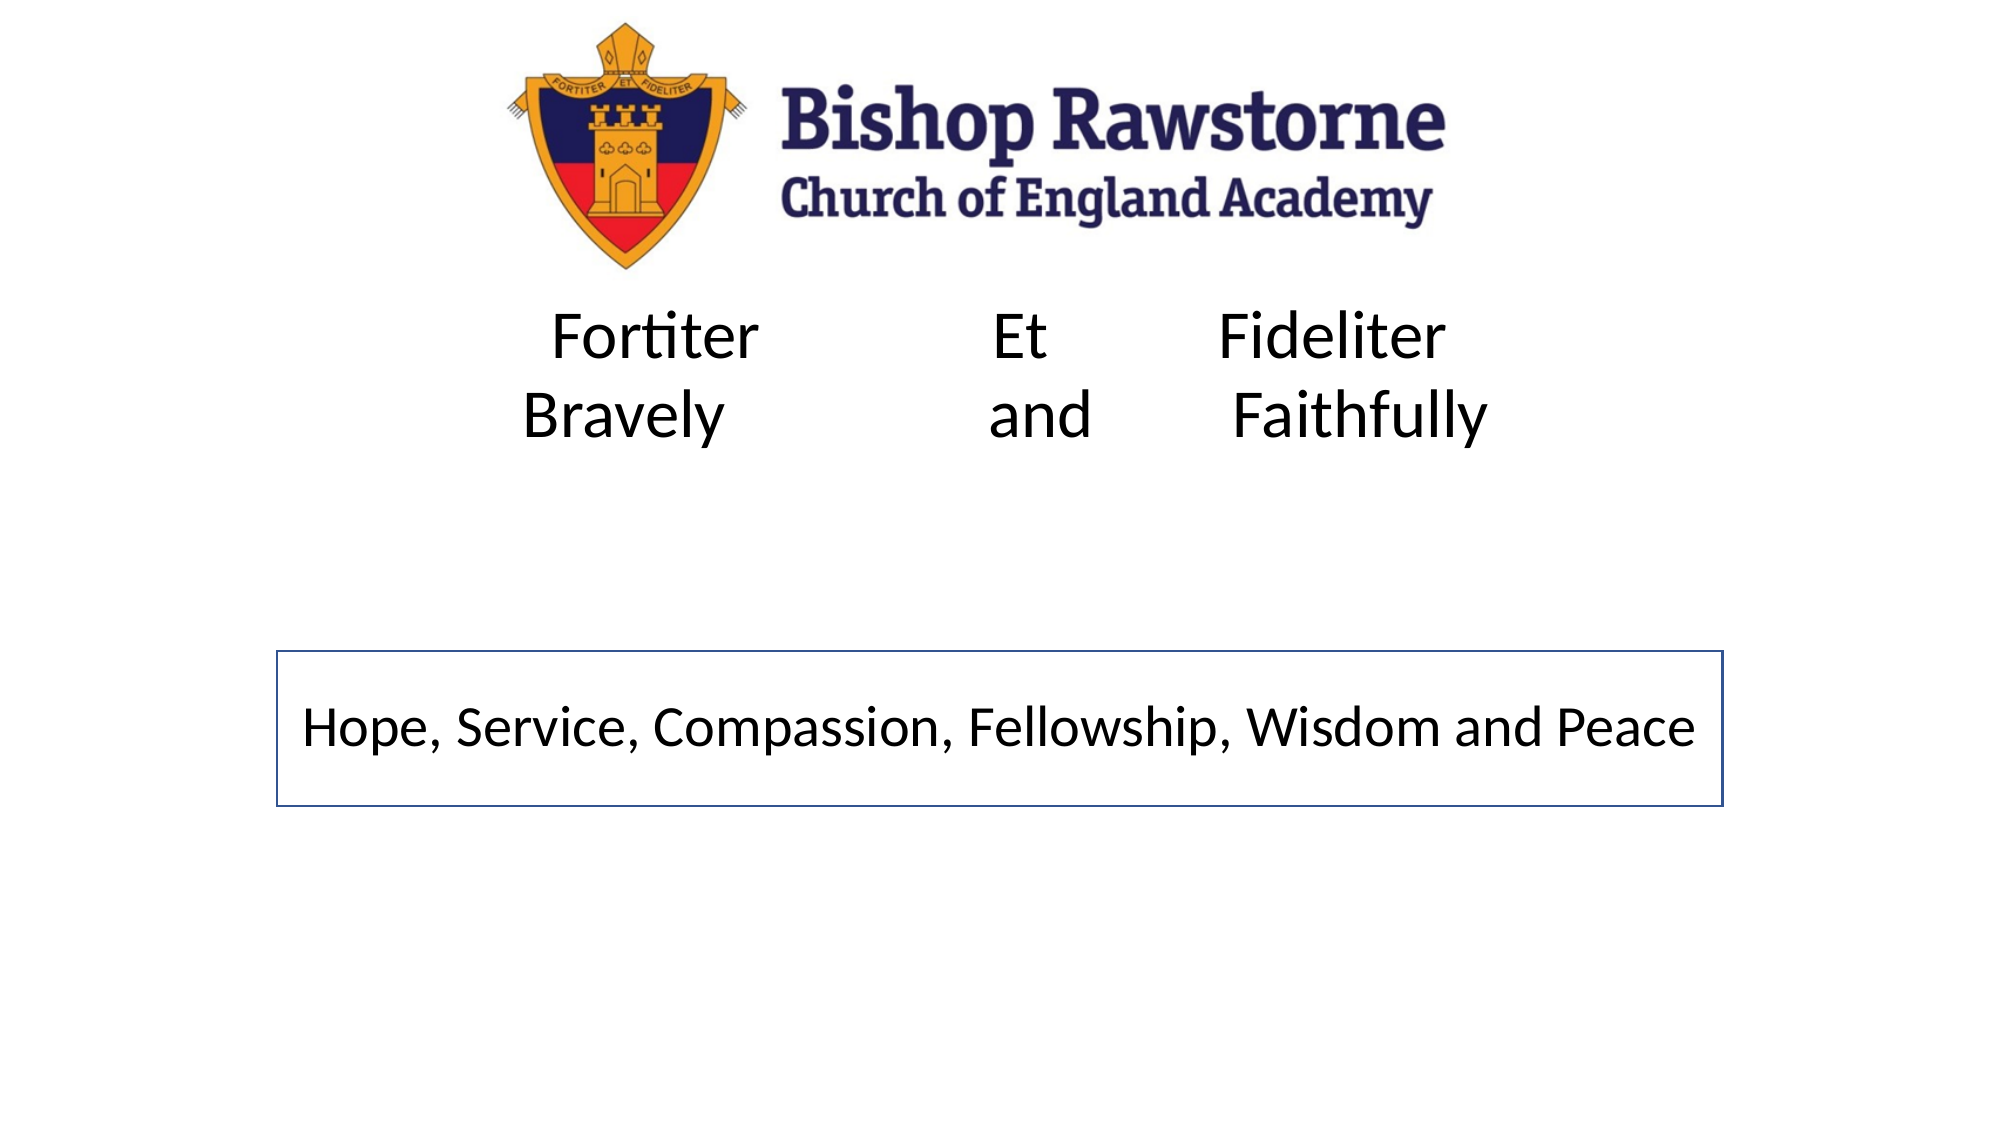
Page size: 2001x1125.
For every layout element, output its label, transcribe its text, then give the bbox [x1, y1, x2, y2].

text_box Bravely and Faithfully [508, 360, 1505, 459]
text_box [276, 766, 1724, 807]
text_box Hope, Service, Compassion, Fellowship, Wisdom and Peace [249, 681, 1750, 766]
picture [487, 16, 1482, 296]
text_box [276, 650, 1724, 681]
subtitle Fortiter Et Fideliter [437, 291, 1563, 386]
